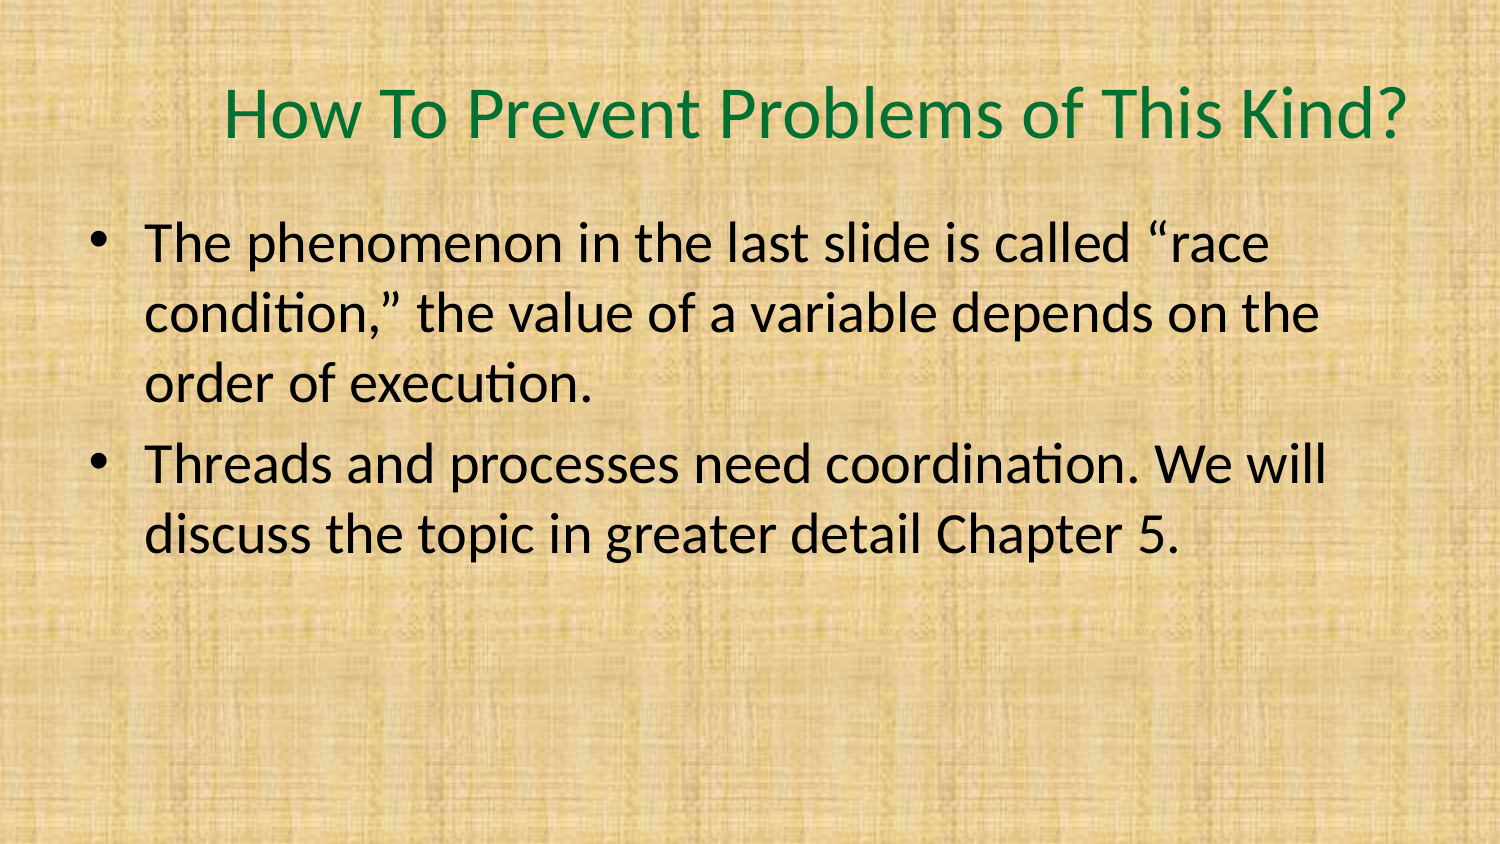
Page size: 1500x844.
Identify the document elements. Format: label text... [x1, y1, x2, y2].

picture [0, 0, 1500, 844]
list The phenomenon in the last slide is called “race condition,” the value of a variable depends on the order of execution. Threads and processes need coordination. We will discuss the topic in greater detail Chapter 5. [73, 196, 1427, 773]
title How To Prevent Problems of This Kind? [73, 46, 1427, 172]
